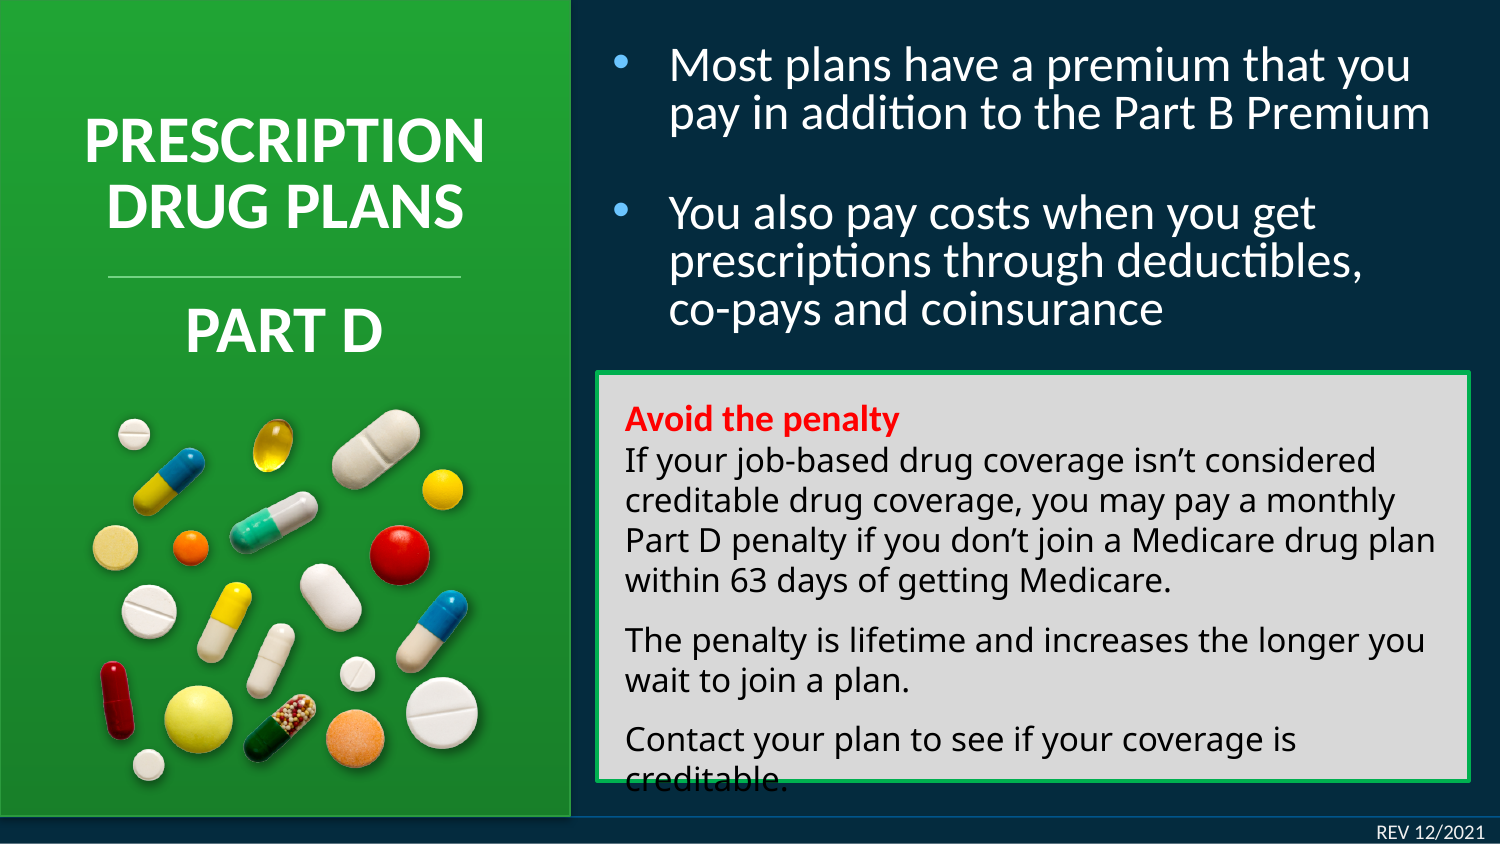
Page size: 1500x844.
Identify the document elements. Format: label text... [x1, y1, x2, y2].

list Most plans have a premium that you pay in addition to the Part B Premium You also pay costs when you get prescriptions through deductibles, co-pays and coinsurance [597, 35, 1494, 366]
picture [92, 408, 478, 781]
text_box [0, 0, 571, 817]
title PRESCRIPTION DRUG PLANS [2, 18, 570, 340]
text_box [595, 370, 1471, 783]
text_box PART D [1, 289, 569, 383]
text_box Avoid the penalty If your job-based drug coverage isn’t considered creditable drug coverage, you may pay a monthly Part D penalty if you don’t join a Medicare drug plan within 63 days of getting Medicare. The penalty is lifetime and increases the longer you wait to join a plan. Contact your plan to see if your coverage is creditable. [610, 386, 1469, 806]
